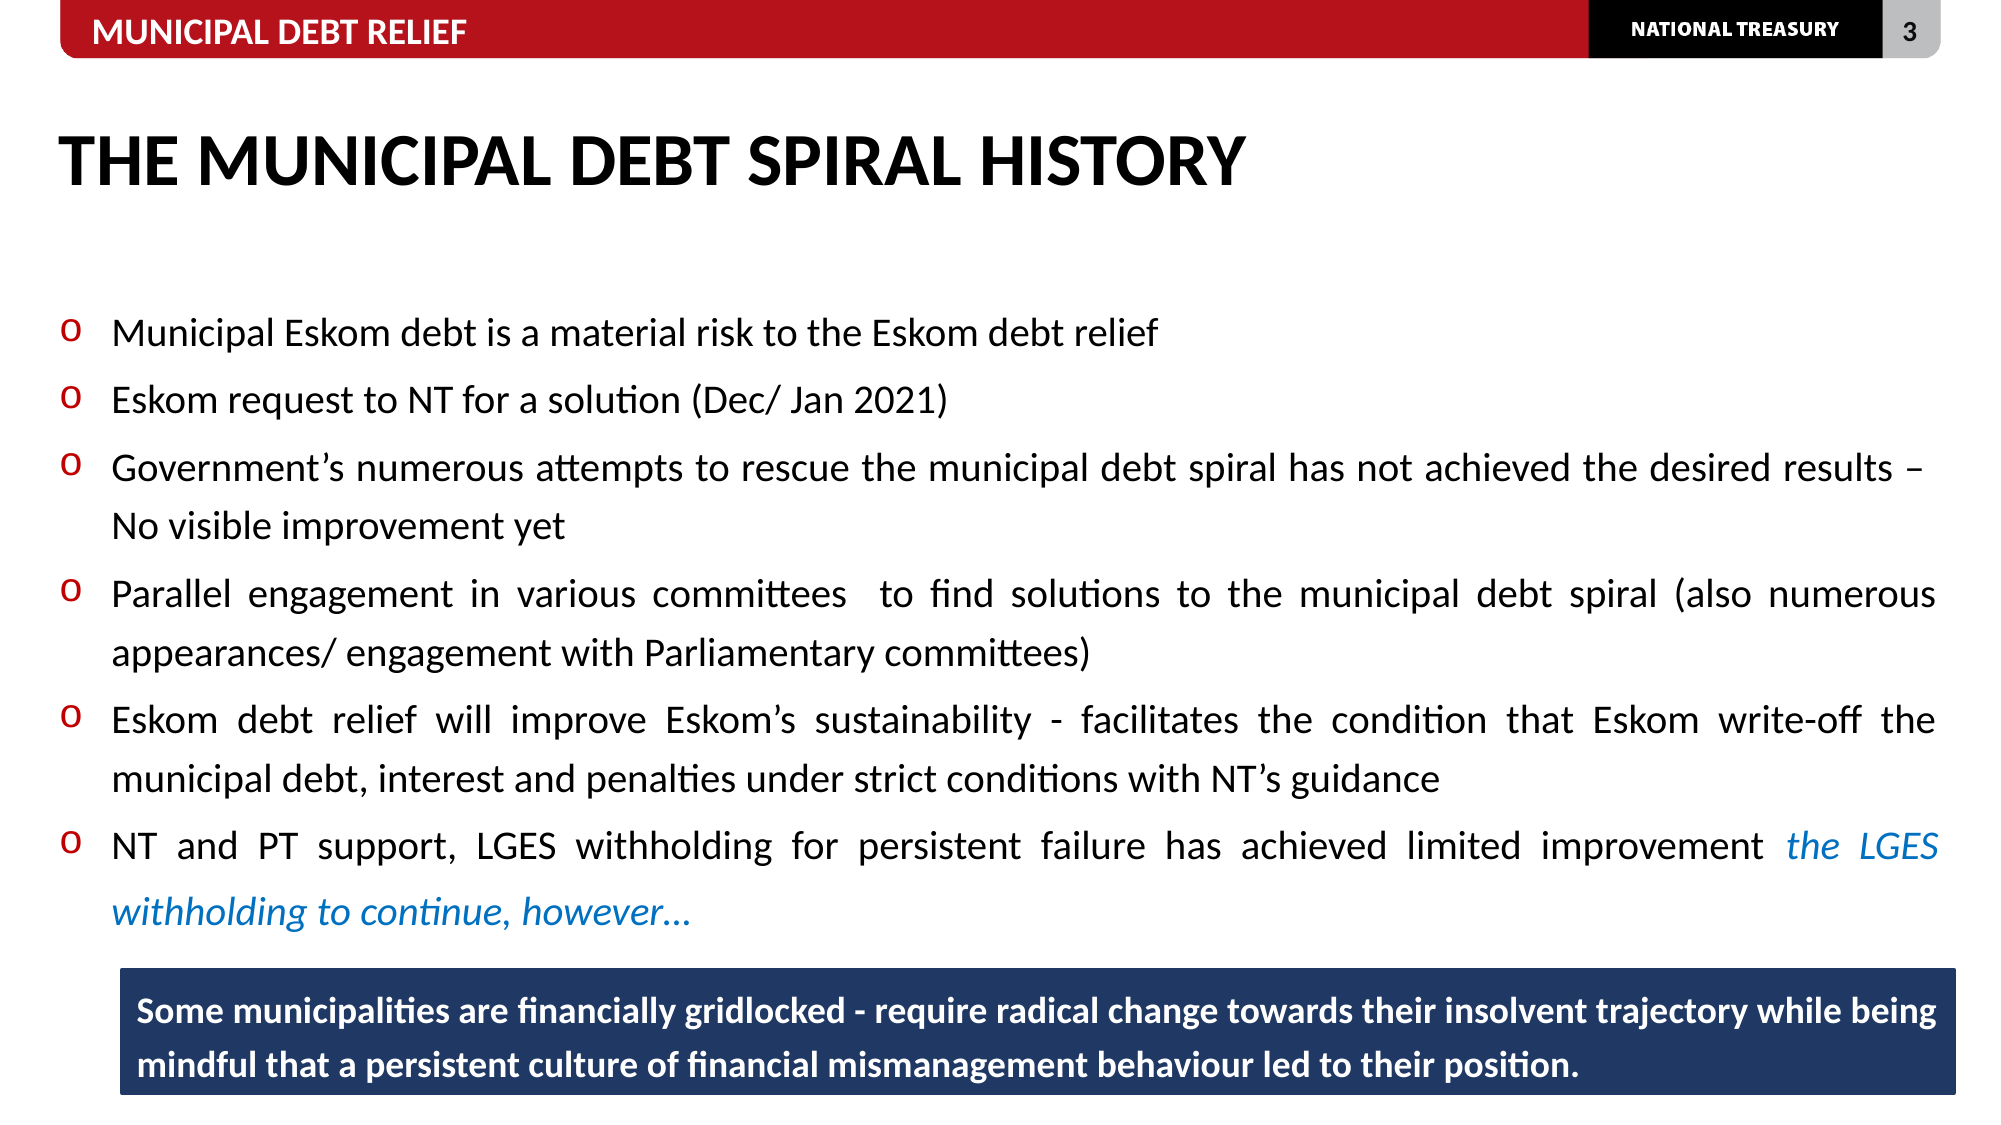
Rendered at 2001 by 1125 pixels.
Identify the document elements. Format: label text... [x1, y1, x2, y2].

title THE MUNICIPAL DEBT SPIRAL HISTORY [43, 94, 1954, 242]
list Municipal Eskom debt is a material risk to the Eskom debt relief Eskom request to NT for a solution (Dec/ Jan 2021) Government’s numerous attempts to rescue the municipal debt spiral has not achieved the desired results – No visible improvement yet Parallel engagement in various committees to find solutions to the municipal debt spiral (also numerous appearances/ engagement with Parliamentary committees) Eskom debt relief will improve Eskom’s sustainability - facilitates the condition that Eskom write-off the municipal debt, interest and penalties under strict conditions with NT’s guidance NT and PT support, LGES withholding for persistent failure has achieved limited improvement the LGES withholding to continue, however… [43, 288, 1954, 945]
picture [1, 0, 1999, 1125]
text_box Some municipalities are financially gridlocked - require radical change towards their insolvent trajectory while being mindful that a persistent culture of financial mismanagement behaviour led to their position. [121, 970, 1954, 1093]
